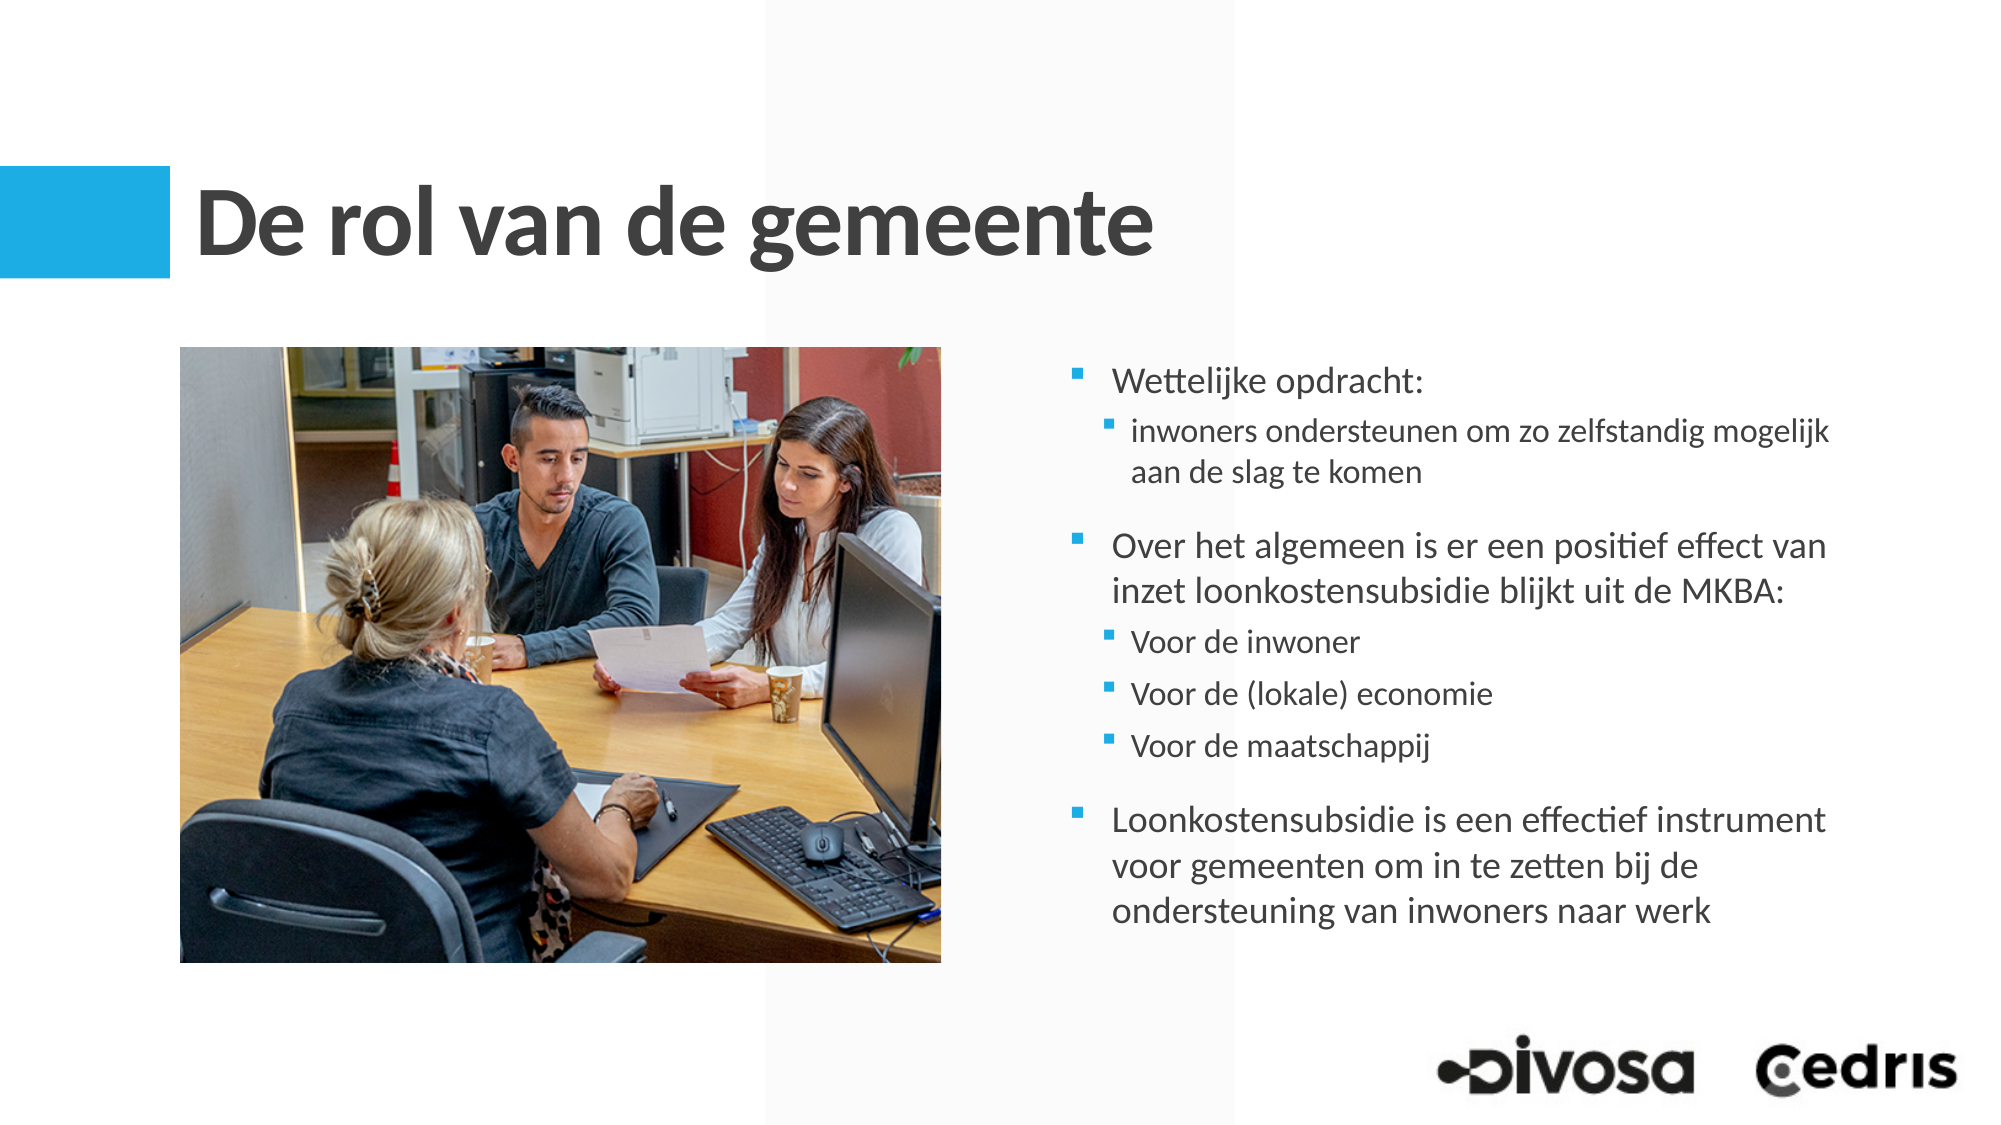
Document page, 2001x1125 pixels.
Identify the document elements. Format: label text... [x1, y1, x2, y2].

title De rol van de gemeente [180, 47, 1830, 285]
list Wettelijke opdracht: inwoners ondersteunen om zo zelfstandig mogelijk aan de slag te komen Over het algemeen is er een positief effect van inzet loonkostensubsidie blijkt uit de MKBA: Voor de inwoner Voor de (lokale) economie Voor de maatschappij Loonkostensubsidie is een effectief instrument voor gemeenten om in te zetten bij de ondersteuning van inwoners naar werk [1068, 347, 1830, 963]
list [179, 347, 942, 964]
picture [1427, 1014, 1982, 1113]
